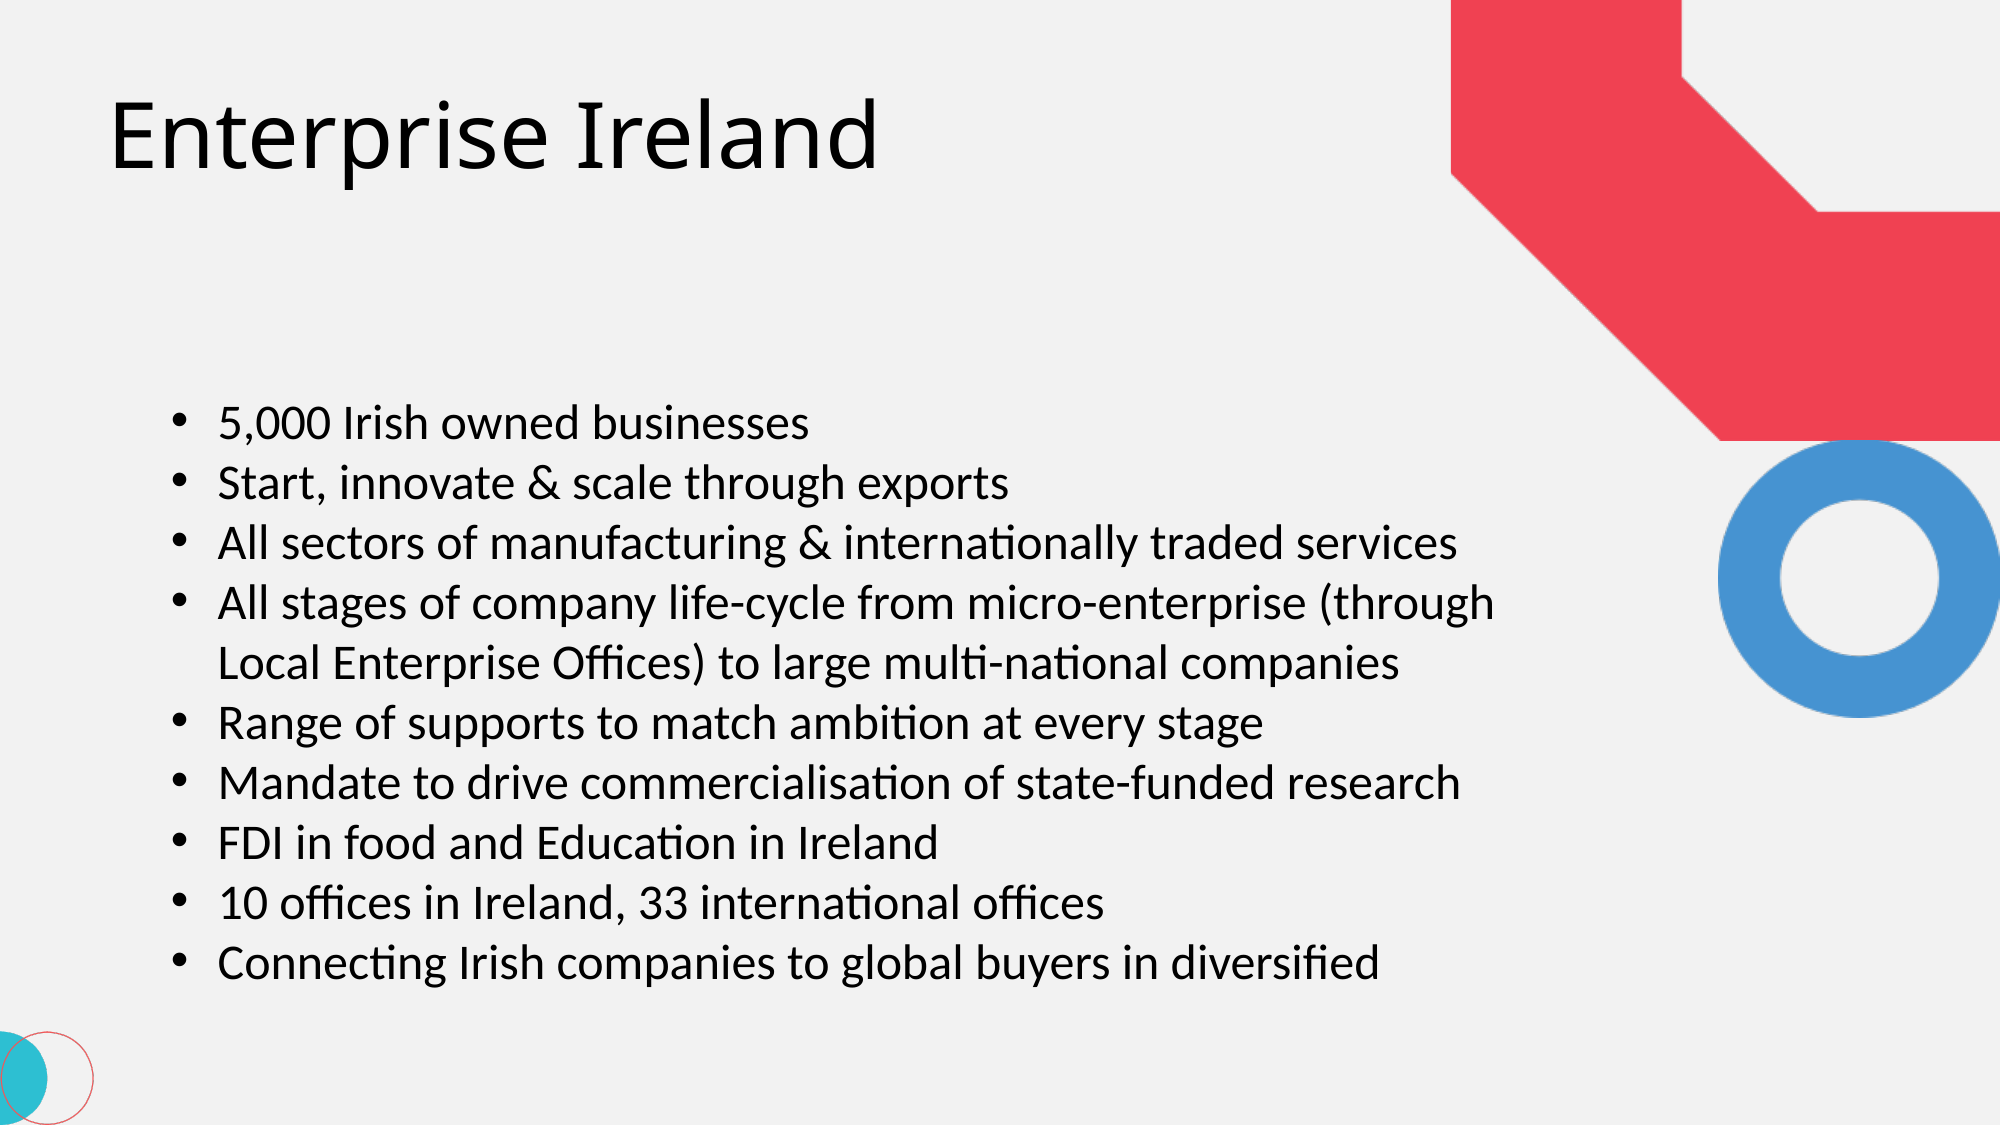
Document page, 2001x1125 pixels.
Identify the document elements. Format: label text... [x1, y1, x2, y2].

title Enterprise Ireland [99, 14, 1901, 263]
picture [0, 1031, 94, 1125]
text_box 5,000 Irish owned businesses Start, innovate & scale through exports All sectors of manufacturing & internationally traded services All stages of company life-cycle from micro-enterprise (through Local Enterprise Offices) to large multi-national companies Range of supports to match ambition at every stage Mandate to drive commercialisation of state-funded research FDI in food and Education in Ireland 10 offices in Ireland, 33 international offices Connecting Irish companies to global buyers in diversified [99, 381, 1577, 997]
picture [1450, 0, 2000, 718]
